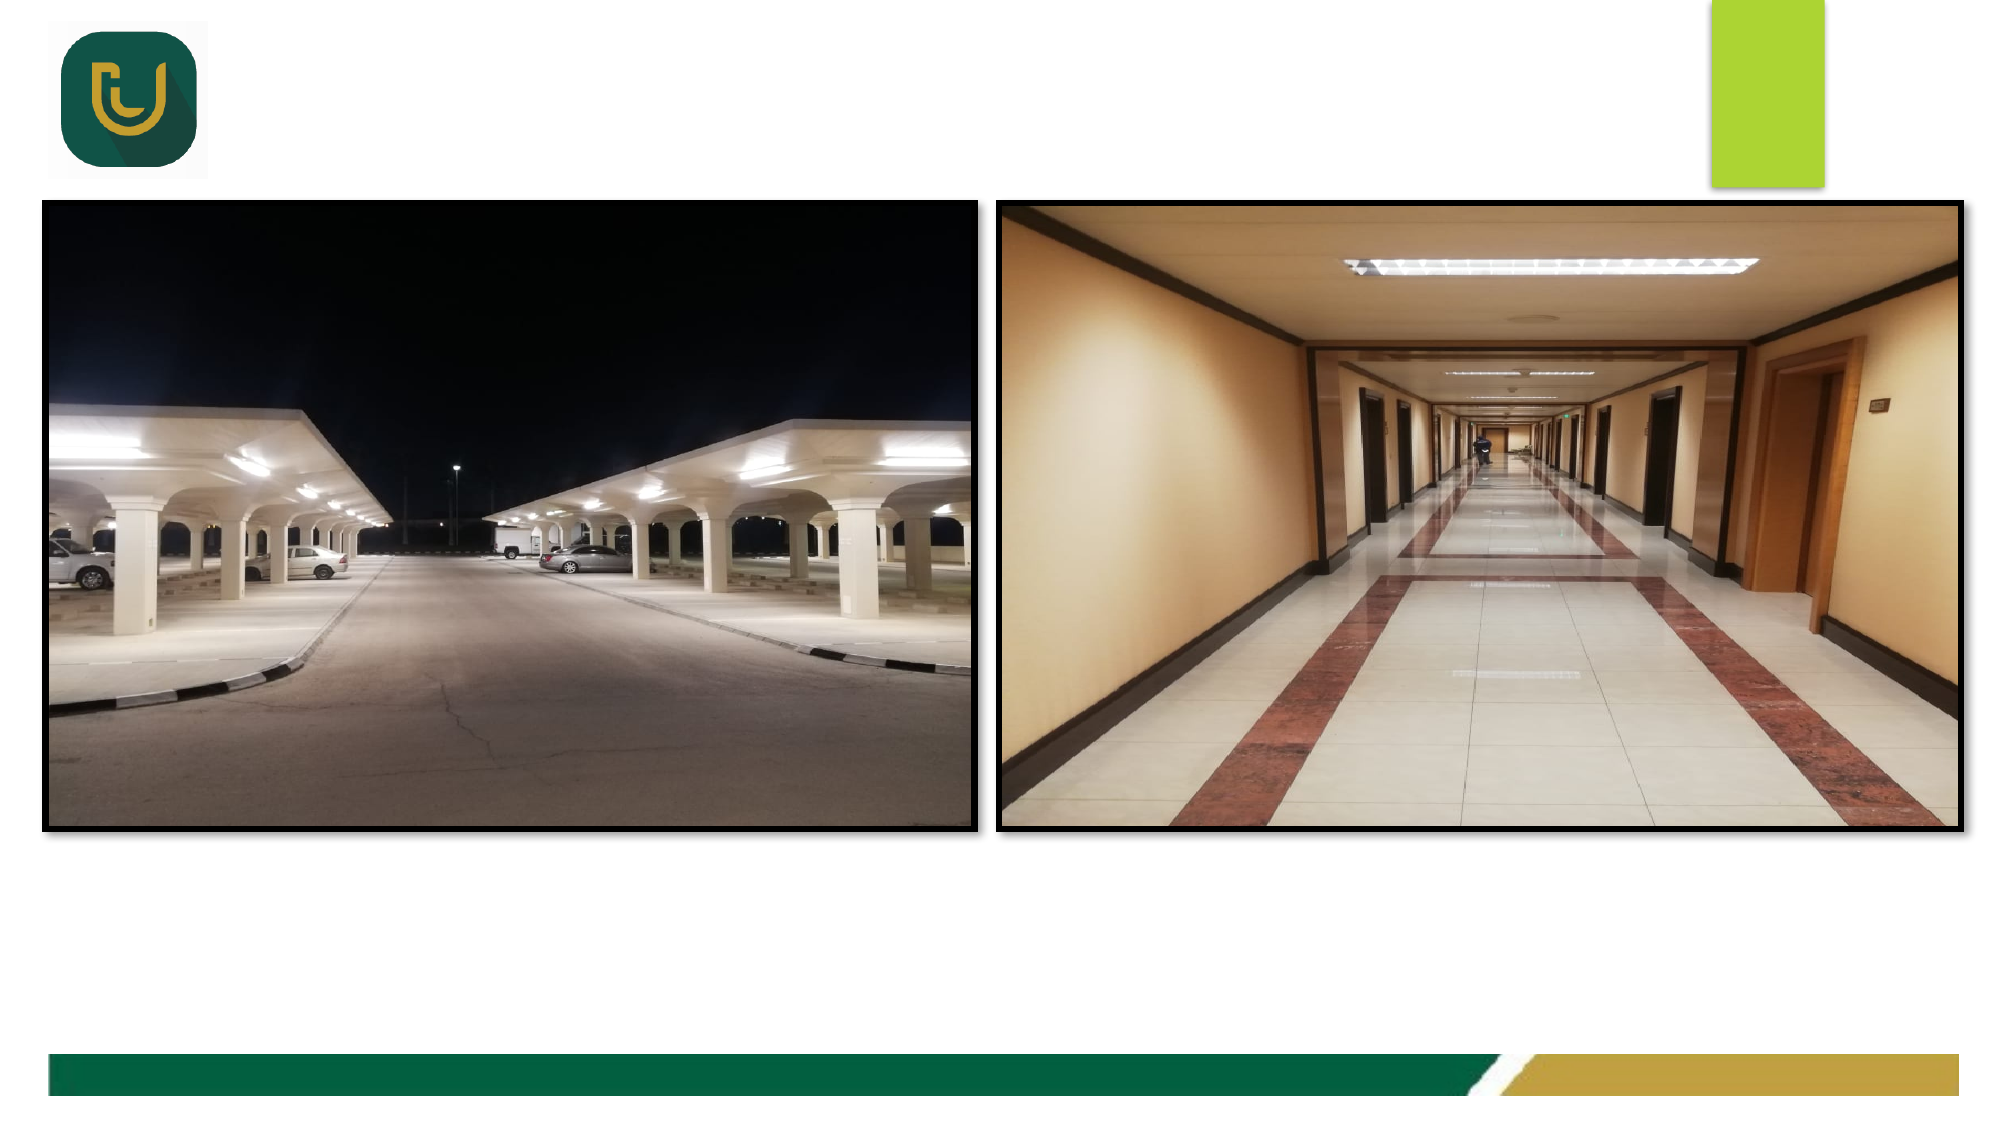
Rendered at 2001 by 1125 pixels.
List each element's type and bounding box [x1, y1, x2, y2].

picture [48, 1054, 1959, 1096]
picture [48, 20, 208, 179]
picture [1002, 205, 1959, 827]
picture [48, 205, 972, 827]
